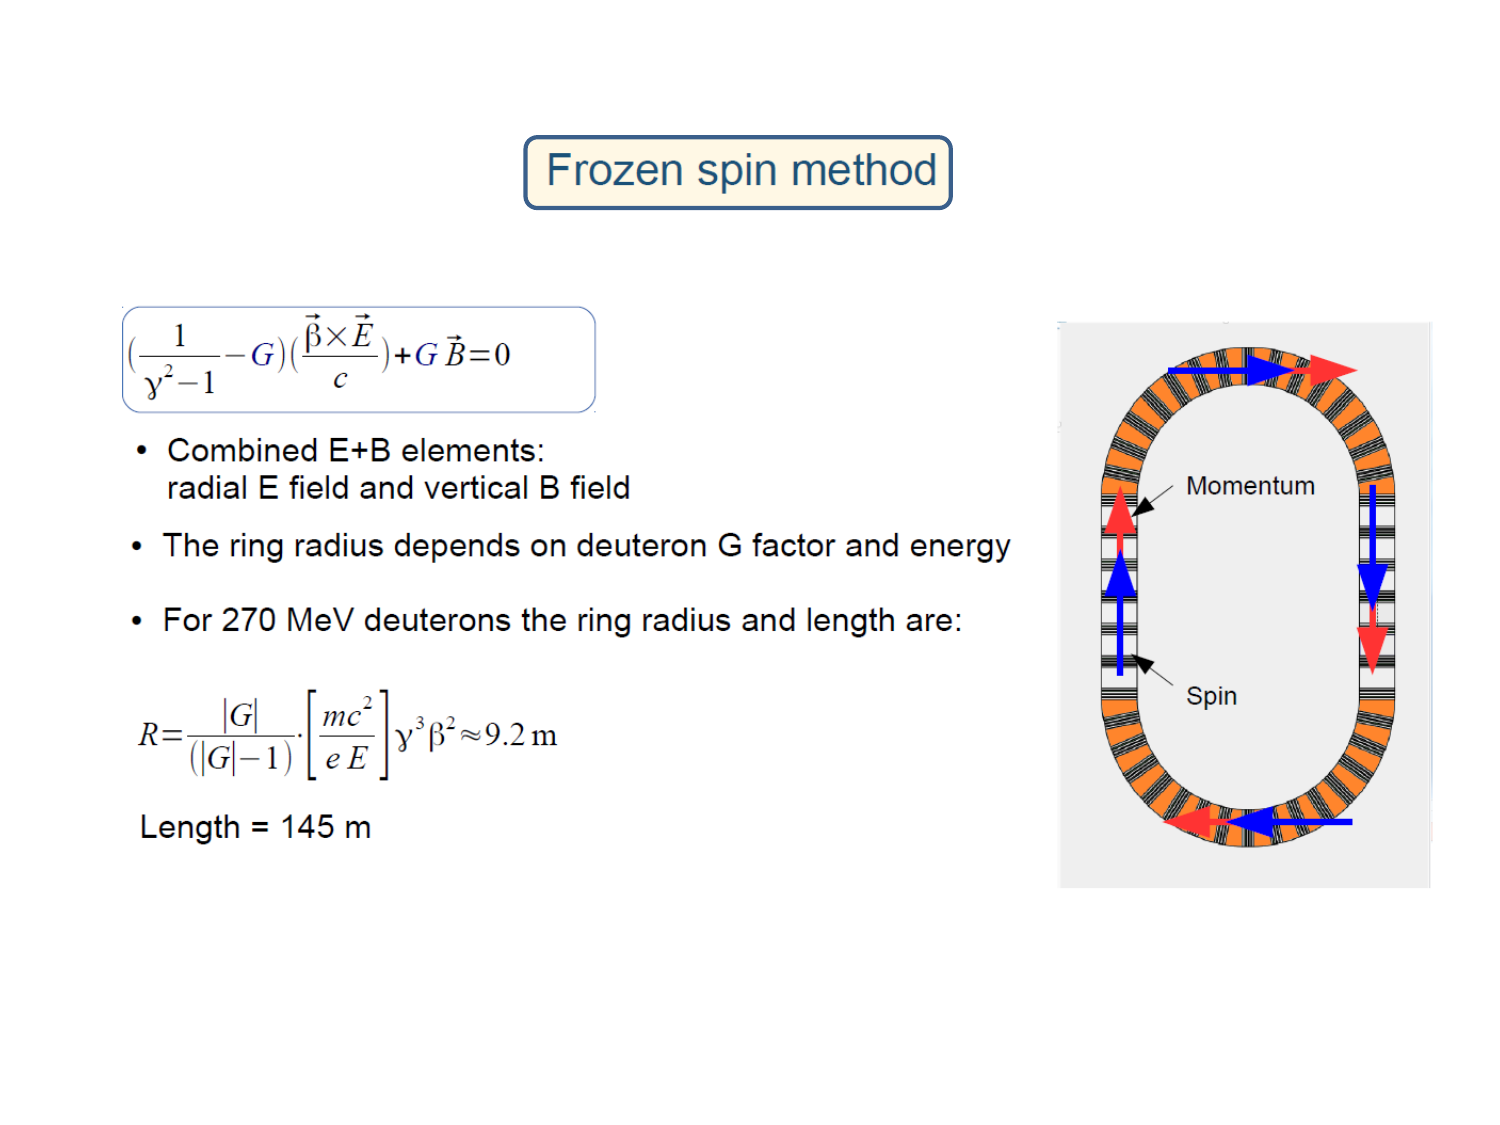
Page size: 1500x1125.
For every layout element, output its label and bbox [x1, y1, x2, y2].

picture [88, 150, 1442, 902]
text_box [523, 135, 953, 149]
